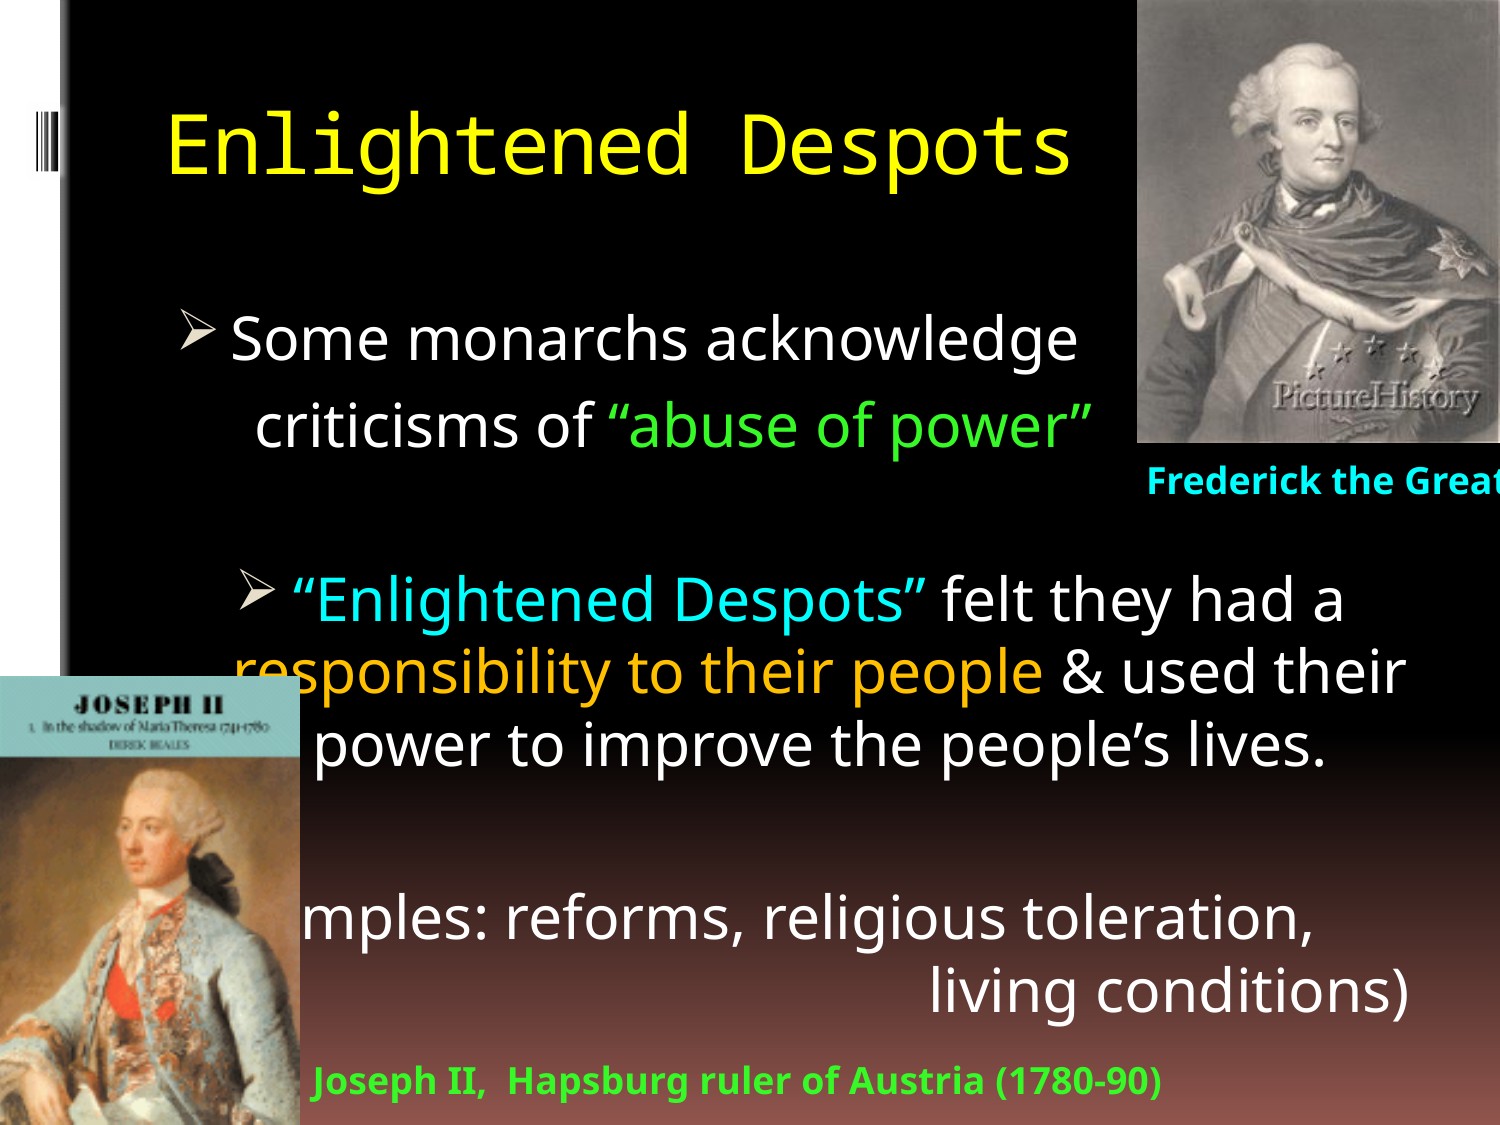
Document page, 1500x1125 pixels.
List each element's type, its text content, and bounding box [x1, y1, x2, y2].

picture [1136, 0, 1500, 444]
text_box Joseph II, Hapsburg ruler of Austria (1780-90) [310, 1049, 1178, 1110]
title Enlightened Despots [150, 83, 1129, 234]
text_box Frederick the Great [1131, 451, 1500, 510]
list Some monarchs acknowledge criticisms of “abuse of power” “Enlightened Despots” felt they had a responsibility to their people & used their power to improve the people’s lives. (examples: reforms, religious toleration, living conditions) [150, 292, 1425, 1043]
picture [0, 675, 301, 1125]
